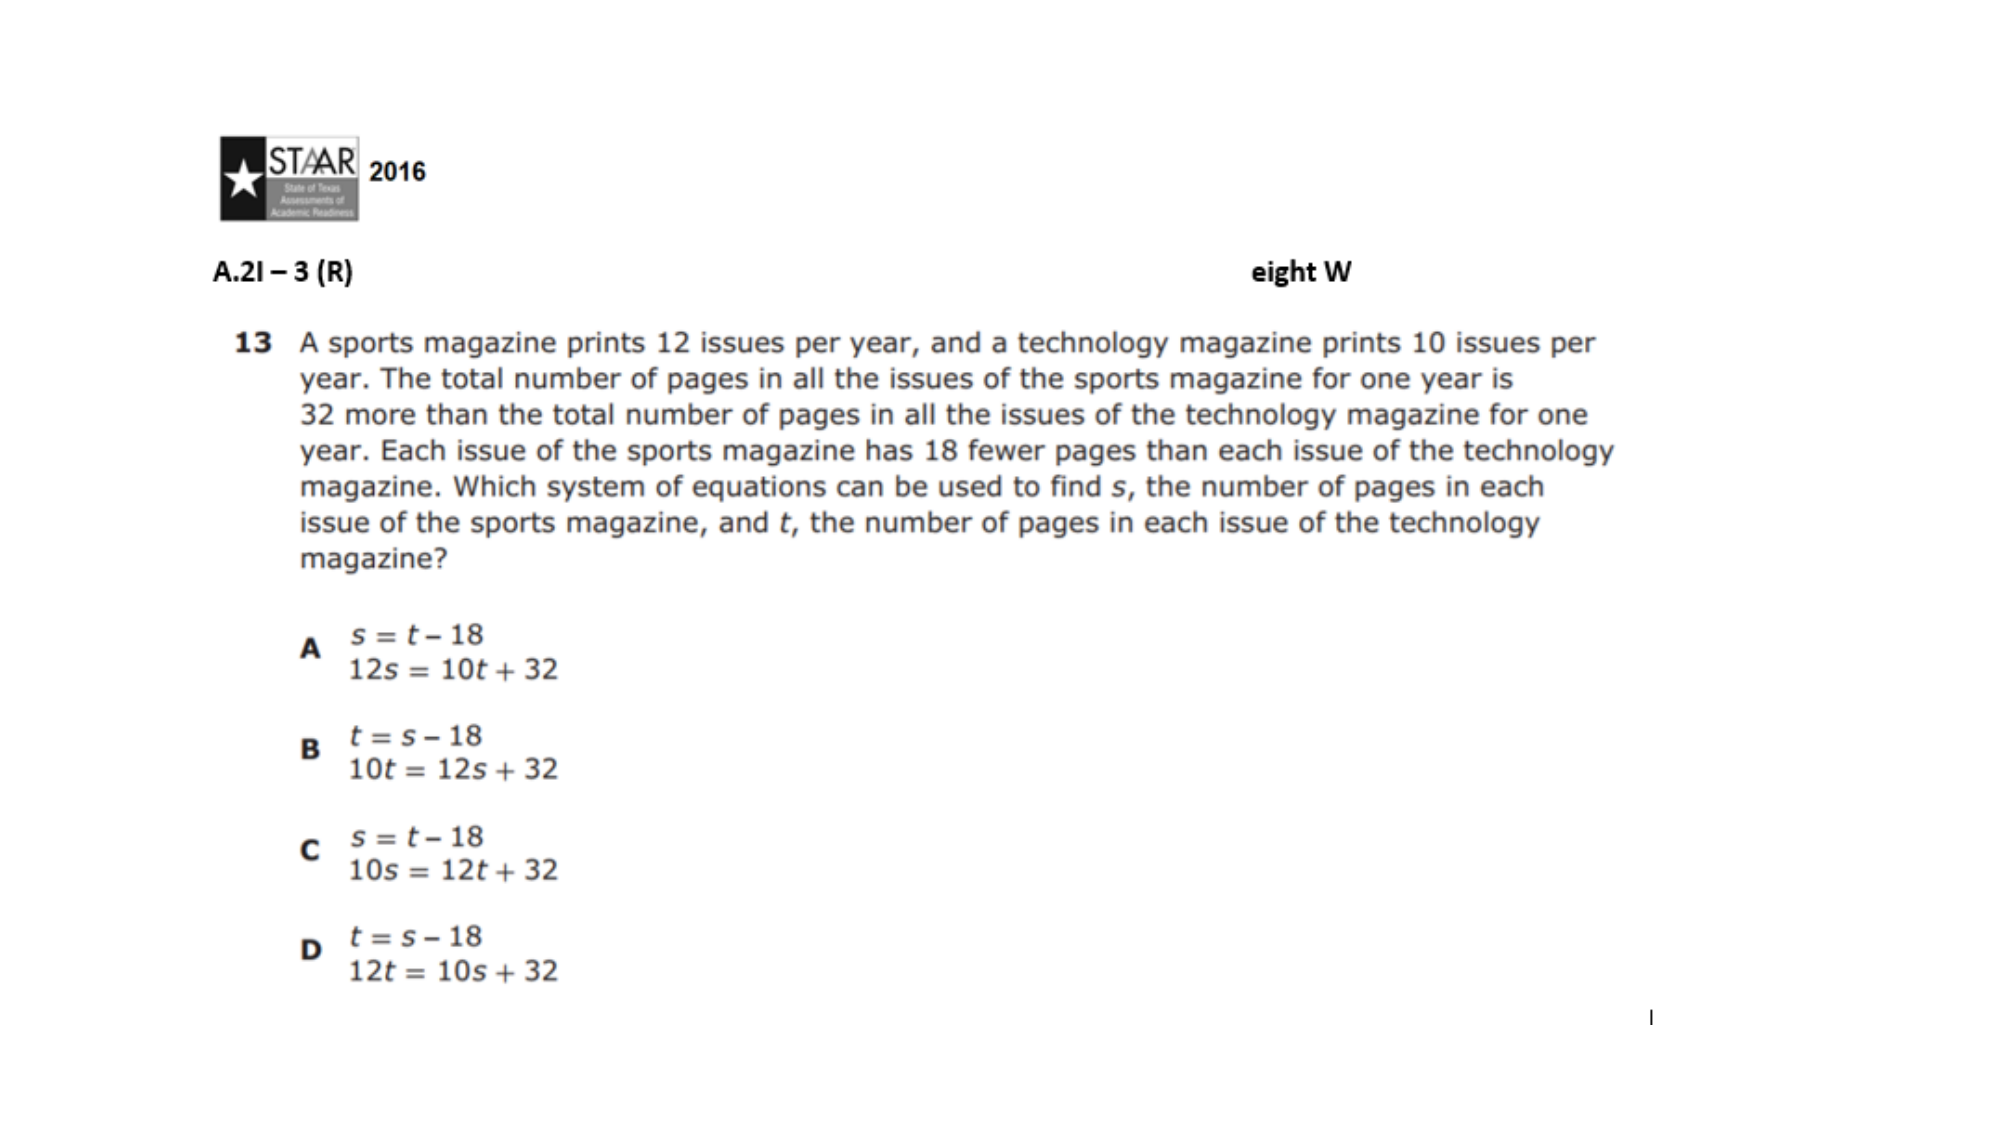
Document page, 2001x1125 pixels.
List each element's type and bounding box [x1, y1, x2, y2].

picture [191, 111, 1662, 1025]
